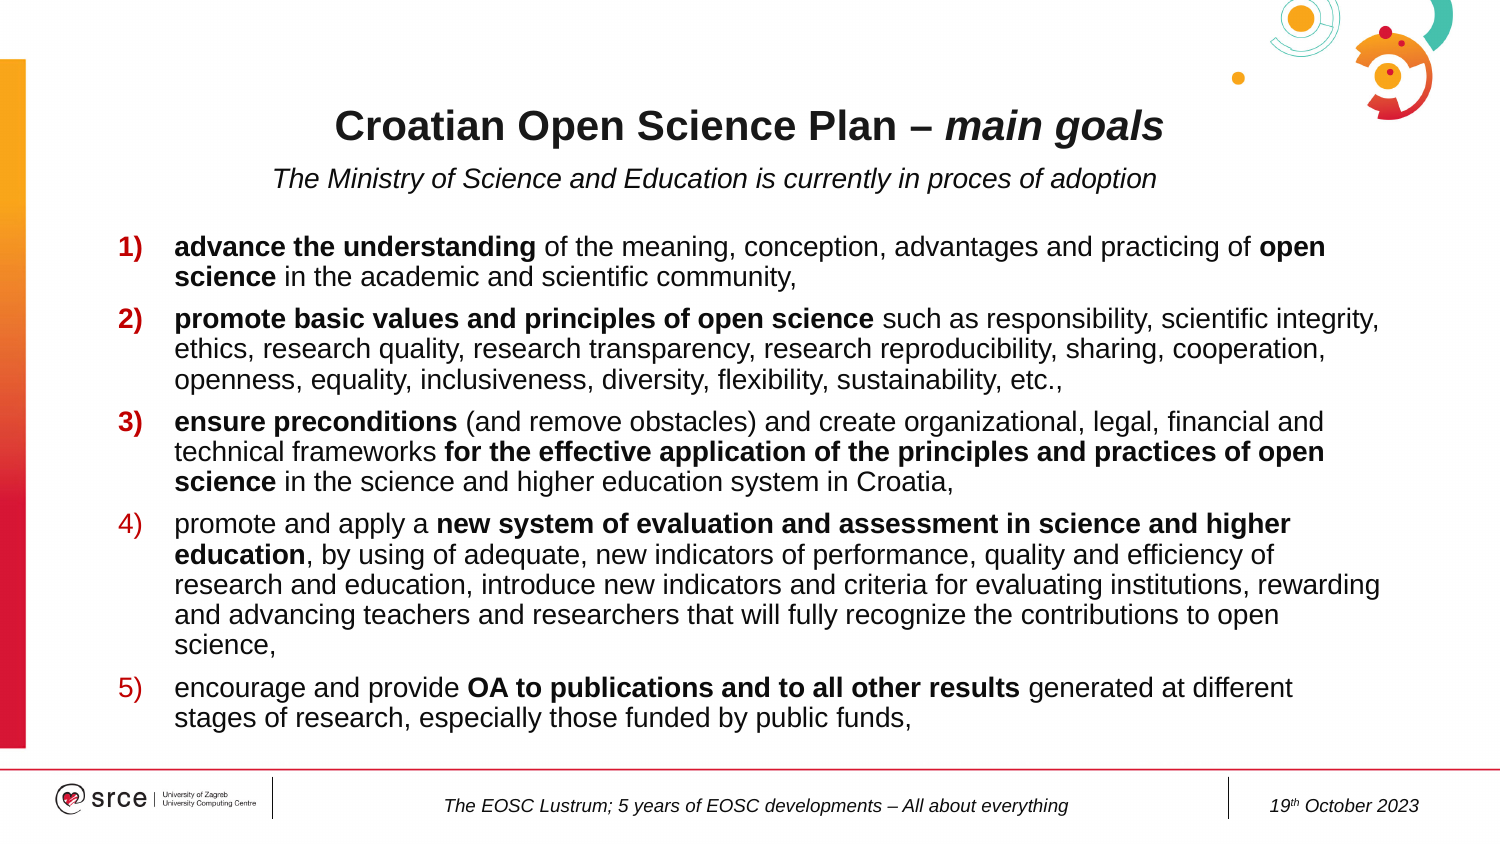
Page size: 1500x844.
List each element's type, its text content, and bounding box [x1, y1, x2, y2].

text_box The Ministry of Science and Education is currently in proces of adoption [257, 153, 1241, 202]
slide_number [1240, 782, 1454, 828]
list advance the understanding of the meaning, conception, advantages and practicing of open science in the academic and scientific community, promote basic values and principles of open science such as responsibility, scientific integrity, ethics, research quality, research transparency, research reproducibility, sharing, cooperation, openness, equality, inclusiveness, diversity, flexibility, sustainability, etc., ensure preconditions (and remove obstacles) and create organizational, legal, financial and technical frameworks for the effective application of the principles and practices of open science in the science and higher education system in Croatia, promote and apply a new system of evaluation and assessment in science and higher education, by using of adequate, new indicators of performance, quality and efficiency of research and education, introduce new indicators and criteria for evaluating institutions, rewarding and advancing teachers and researchers that will fully recognize the contributions to open science, encourage and provide OA to publications and to all other results generated at different stages of research, especially those funded by public funds, [103, 224, 1397, 760]
title Croatian Open Science Plan – main goals [103, 44, 1397, 208]
picture [0, 0, 1500, 844]
footer The EOSC Lustrum; 5 years of EOSC developments – All about everything [336, 782, 1176, 828]
